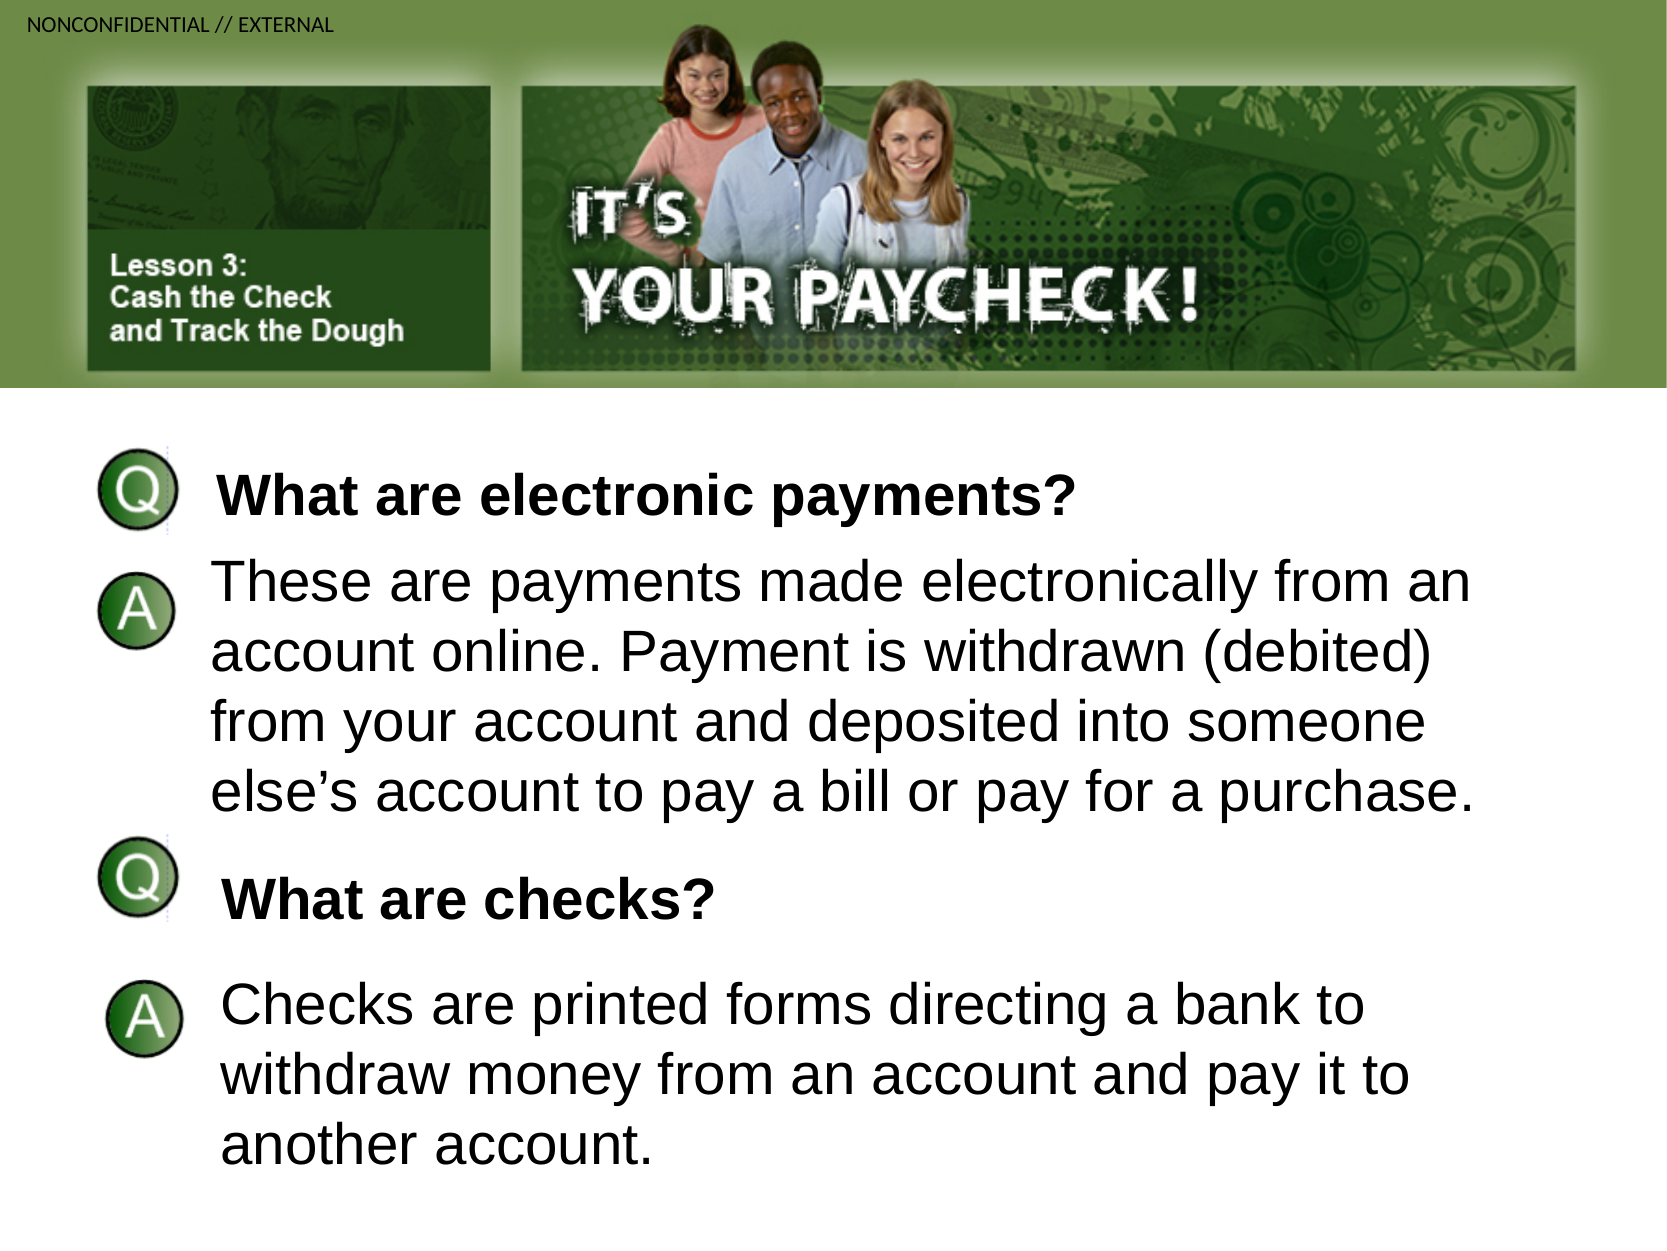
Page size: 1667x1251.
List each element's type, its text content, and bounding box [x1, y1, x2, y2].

text_box Checks are printed forms directing a bank to withdraw money from an account and pay it to another account. [205, 959, 1543, 1184]
picture [93, 446, 182, 535]
text_box These are payments made electronically from an account online. Payment is withdrawn (debited) from your account and deposited into someone else’s account to pay a bill or pay for a purchase. [195, 535, 1540, 831]
picture [0, 0, 1667, 388]
text_box What are electronic payments? [202, 450, 1534, 535]
picture [93, 571, 180, 652]
picture [93, 834, 182, 923]
text_box What are checks? [206, 853, 1601, 939]
picture [102, 979, 188, 1060]
